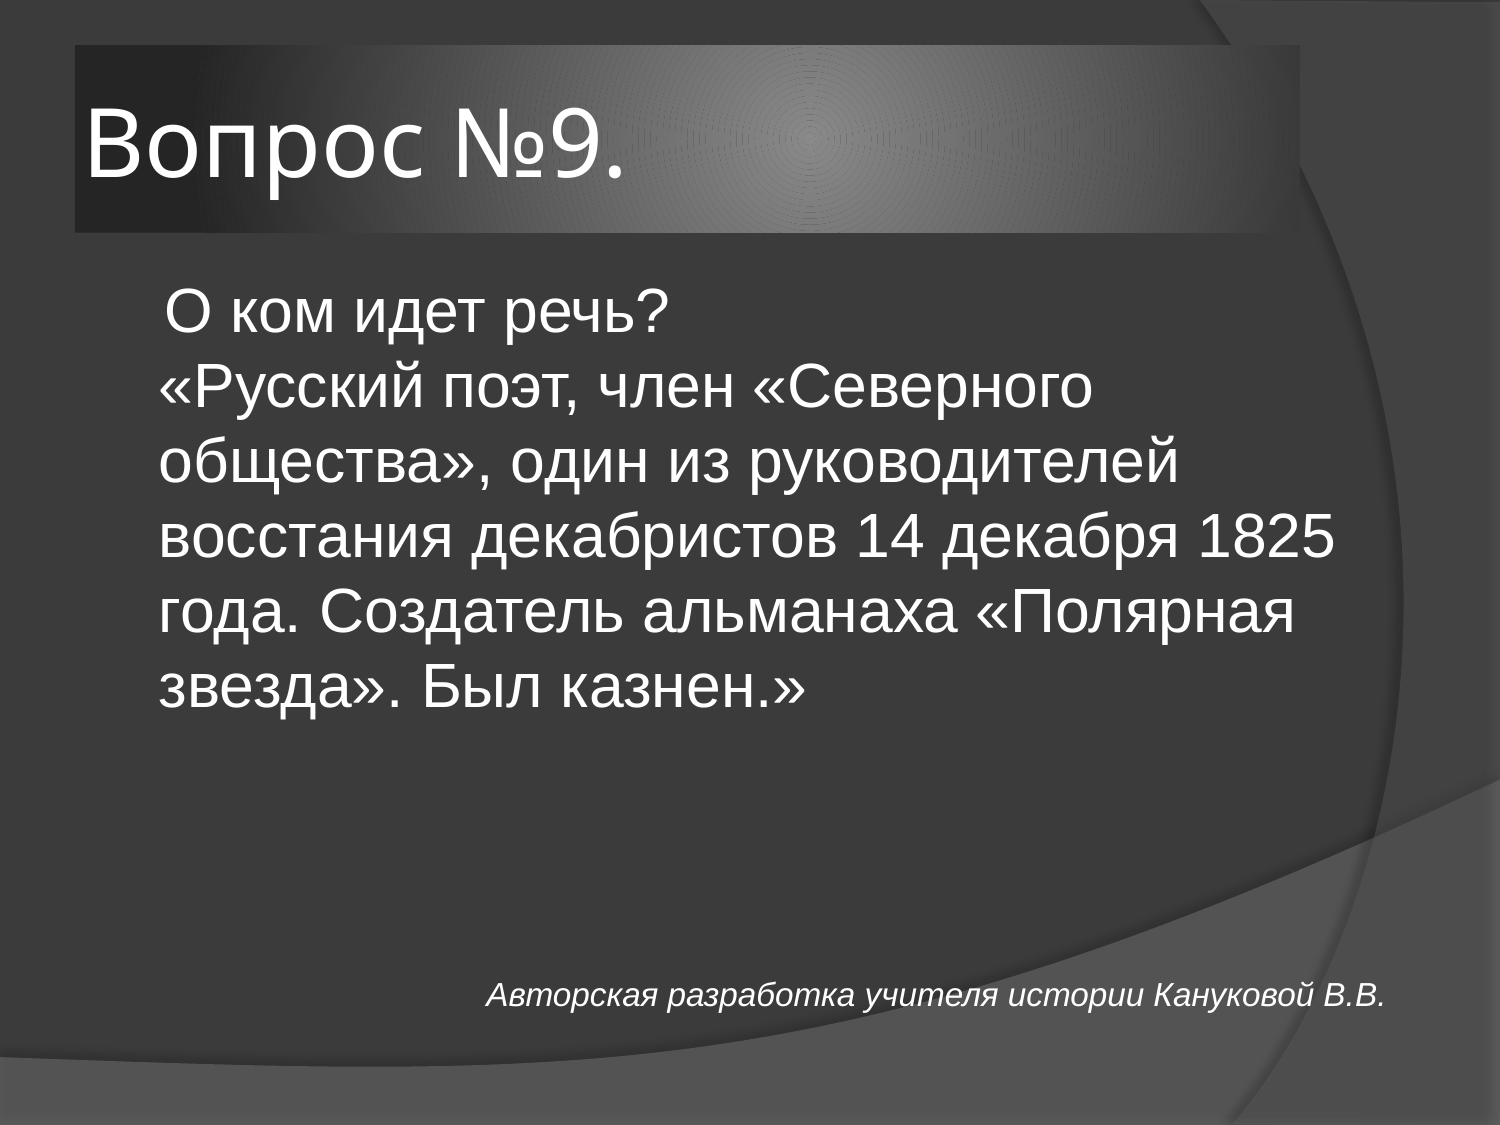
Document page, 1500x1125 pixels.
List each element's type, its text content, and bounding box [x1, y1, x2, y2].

list О ком идет речь? «Русский поэт, член «Северного общества», один из руководителей восстания декабристов 14 декабря 1825 года. Создатель альманаха «Полярная звезда». Был казнен.» Авторская разработка учителя истории Кануковой В.В. [75, 262, 1412, 1125]
title Вопрос №9. [75, 45, 1300, 233]
